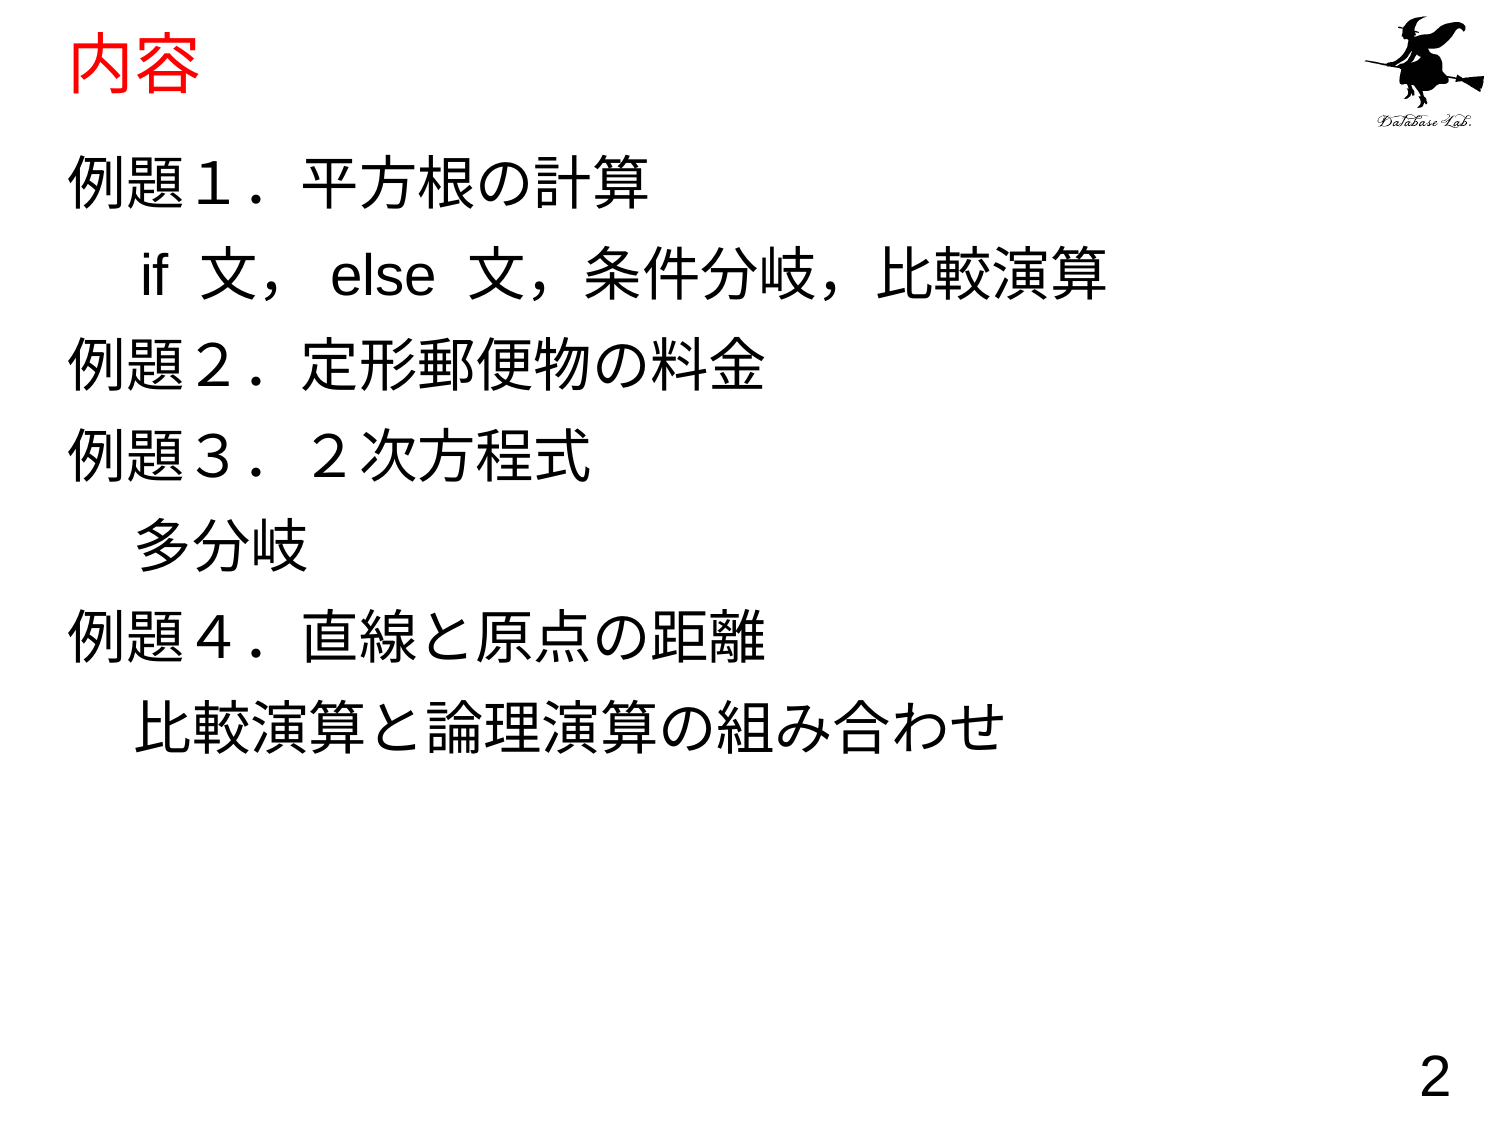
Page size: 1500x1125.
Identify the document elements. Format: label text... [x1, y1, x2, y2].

list 例題１．平方根の計算 if 文，else 文，条件分岐，比較演算 例題２．定形郵便物の料金 例題３．２次方程式 多分岐 例題４．直線と原点の距離 比較演算と論理演算の組み合わせ [52, 138, 1441, 1014]
picture [1362, 14, 1486, 130]
slide_number 2 [1129, 1042, 1467, 1103]
title 内容 [52, 28, 1441, 106]
